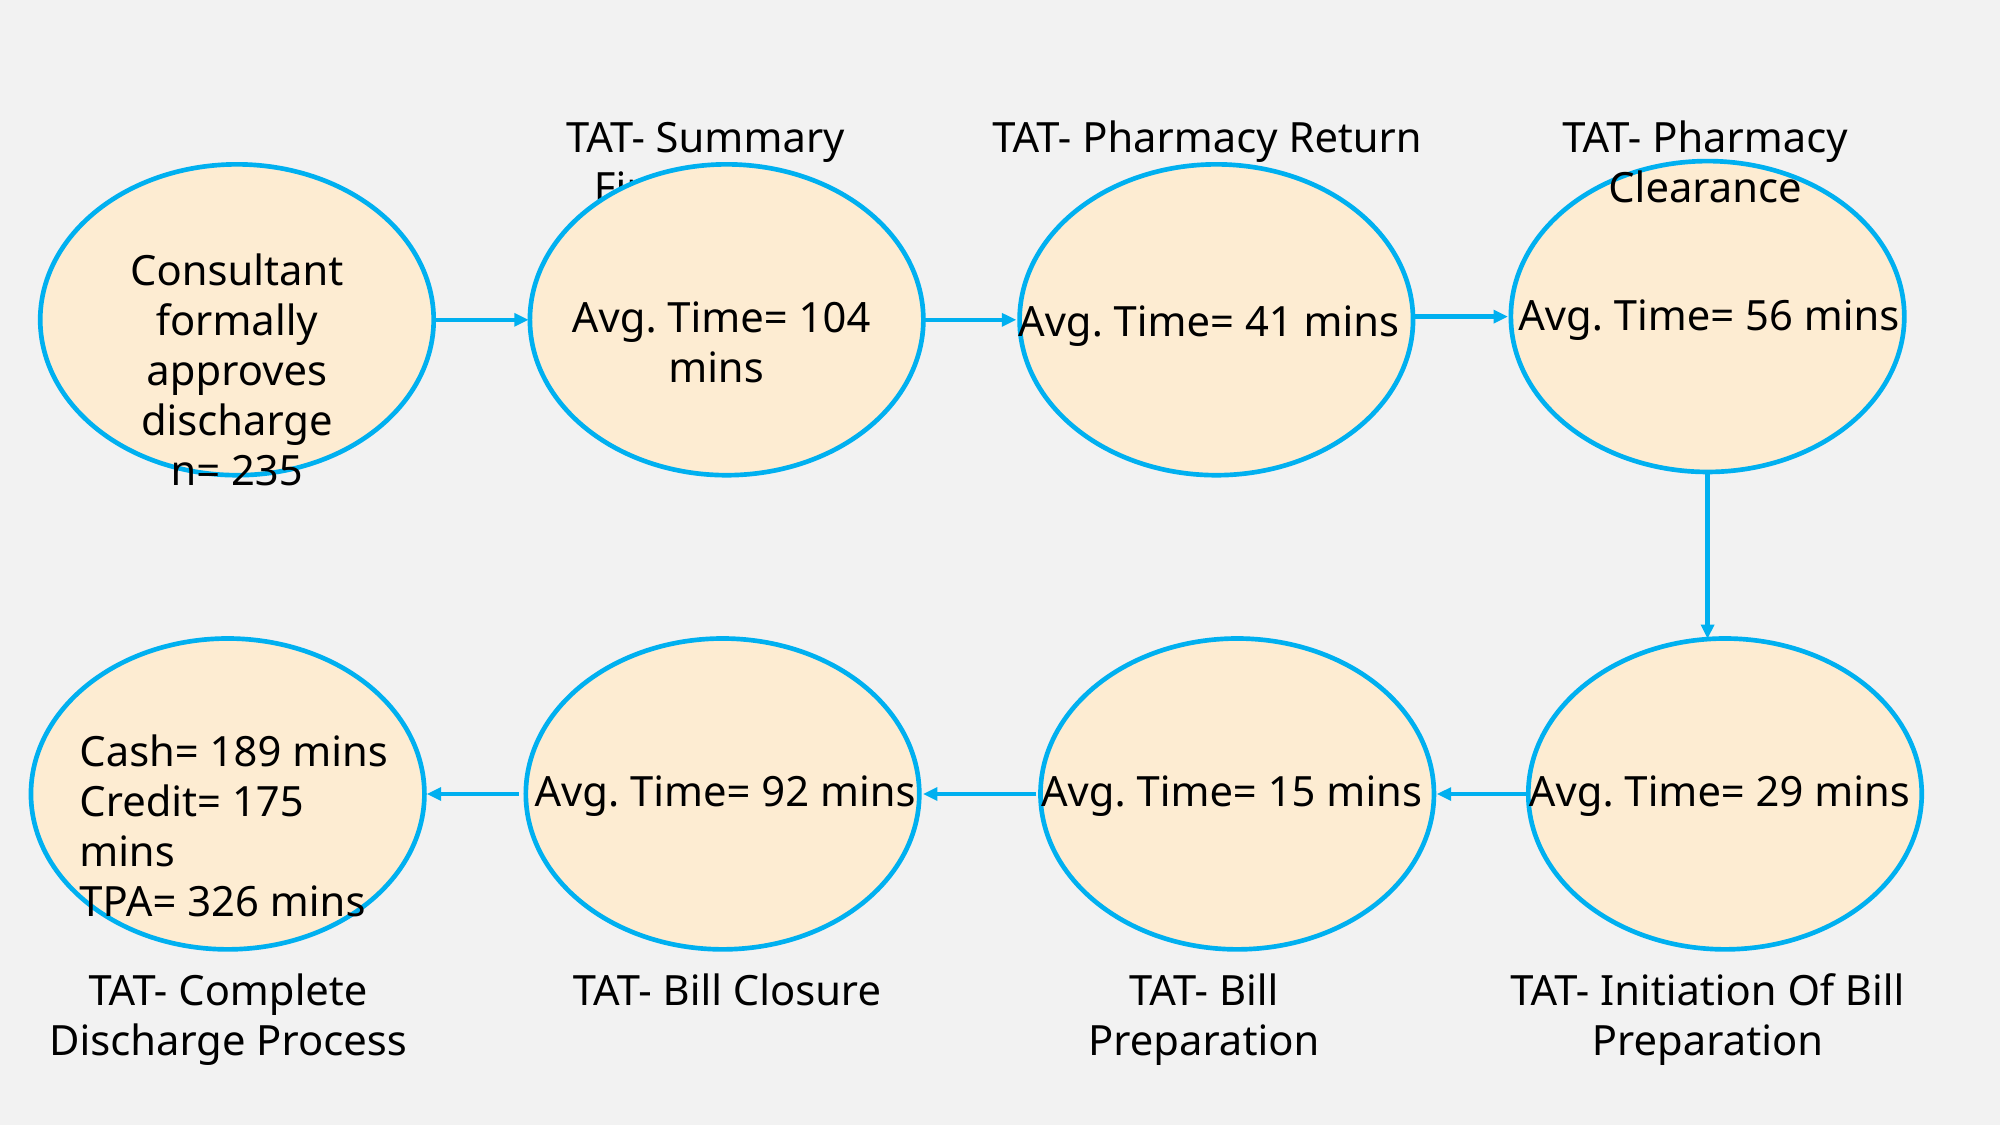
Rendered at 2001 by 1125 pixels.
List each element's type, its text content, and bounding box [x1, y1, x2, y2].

text_box Avg. Time= 41 mins [999, 287, 1429, 352]
text_box Avg. Time= 29 mins [1510, 757, 1940, 823]
text_box [528, 823, 917, 951]
text_box [1045, 637, 1430, 757]
text_box TAT- Initiation Of Bill Preparation [1415, 956, 2000, 1072]
text_box Avg. Time= 15 mins [1023, 757, 1452, 823]
text_box [1513, 347, 1902, 473]
text_box [69, 163, 404, 236]
text_box [534, 163, 919, 283]
text_box TAT- Bill Closure [525, 956, 929, 1022]
text_box [1514, 219, 1901, 281]
text_box [530, 637, 915, 757]
text_box [416, 253, 435, 387]
text_box Consultant formally approves discharge n= 235 [58, 236, 416, 502]
text_box TAT- Bill Preparation [1002, 956, 1405, 1072]
text_box [556, 399, 898, 477]
text_box TAT- Pharmacy Return [977, 103, 1438, 169]
text_box [29, 637, 400, 882]
text_box TAT- Summary Finalization [460, 103, 951, 219]
text_box Cash= 189 mins Credit= 175 mins TPA= 326 mins [64, 717, 410, 933]
text_box [1022, 169, 1410, 287]
text_box TAT- Complete Discharge Process [26, 956, 430, 1072]
text_box [39, 253, 58, 387]
text_box [1530, 823, 1920, 951]
text_box [1532, 637, 1918, 757]
text_box TAT- Pharmacy Clearance [1460, 103, 1950, 219]
text_box Avg. Time= 56 mins [1500, 281, 1929, 347]
text_box [410, 733, 426, 855]
text_box Avg. Time= 92 mins [516, 757, 945, 823]
text_box [1022, 352, 1410, 477]
text_box [137, 933, 319, 951]
text_box Avg. Time= 104 mins [507, 283, 936, 399]
text_box [1042, 823, 1432, 951]
